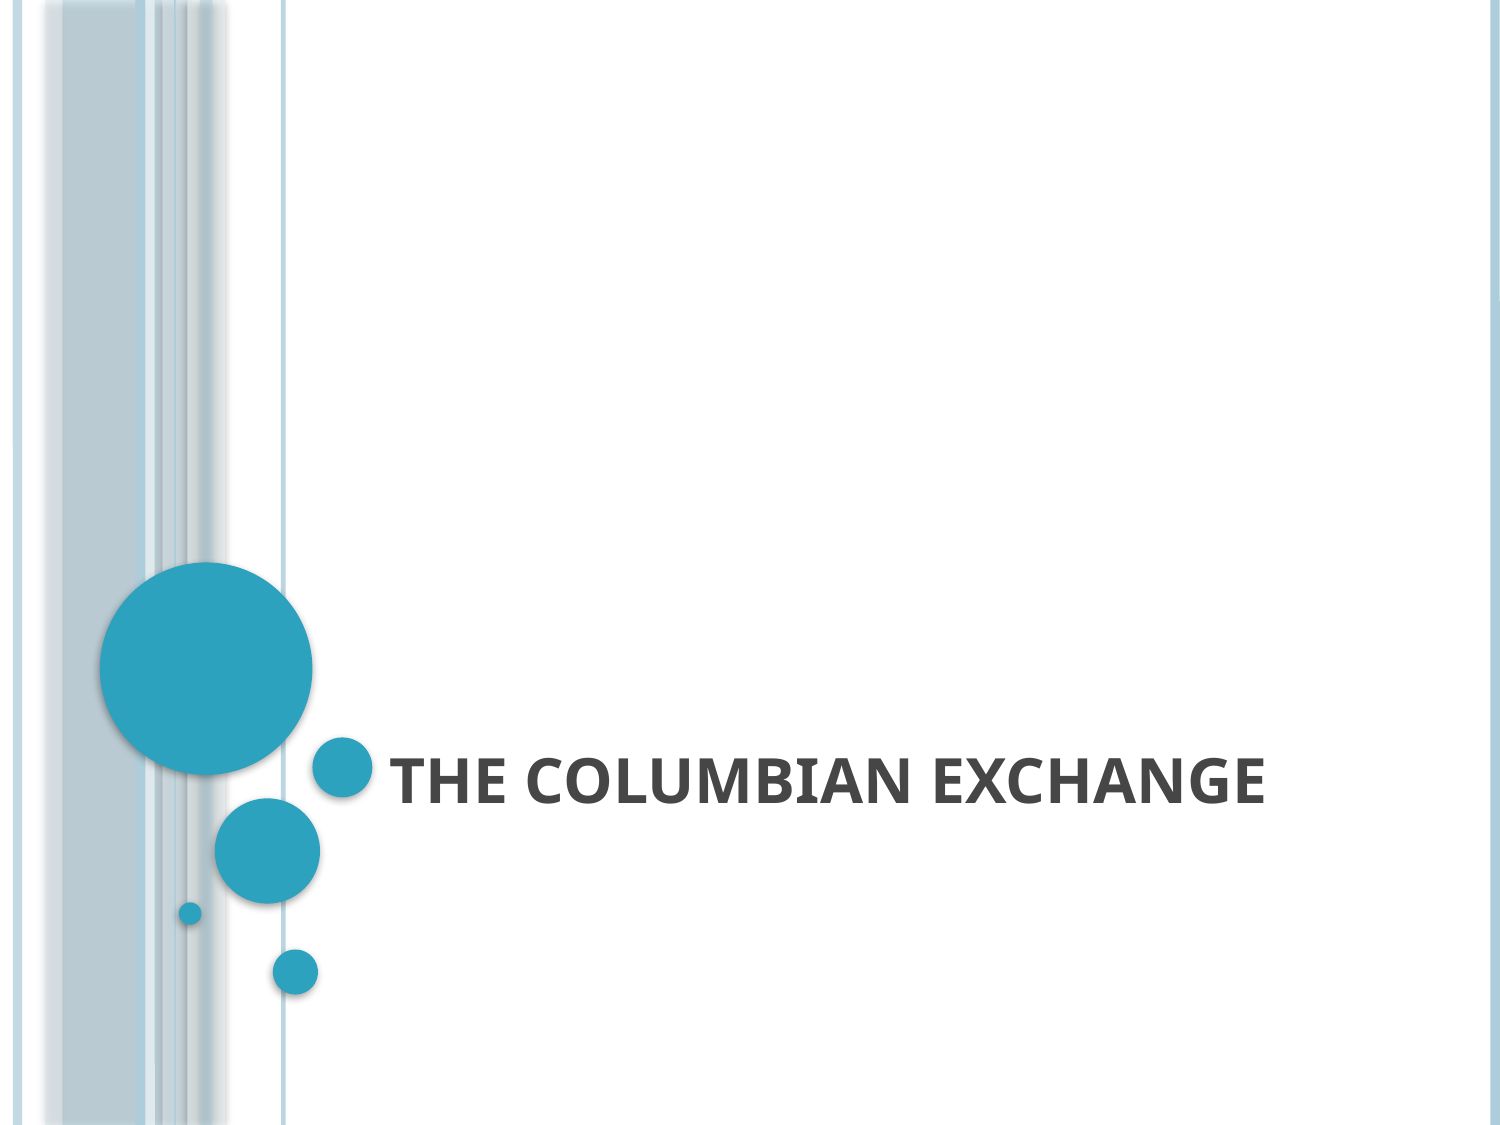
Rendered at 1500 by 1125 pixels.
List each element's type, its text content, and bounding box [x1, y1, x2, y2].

title The Columbian Exchange [375, 512, 1388, 824]
